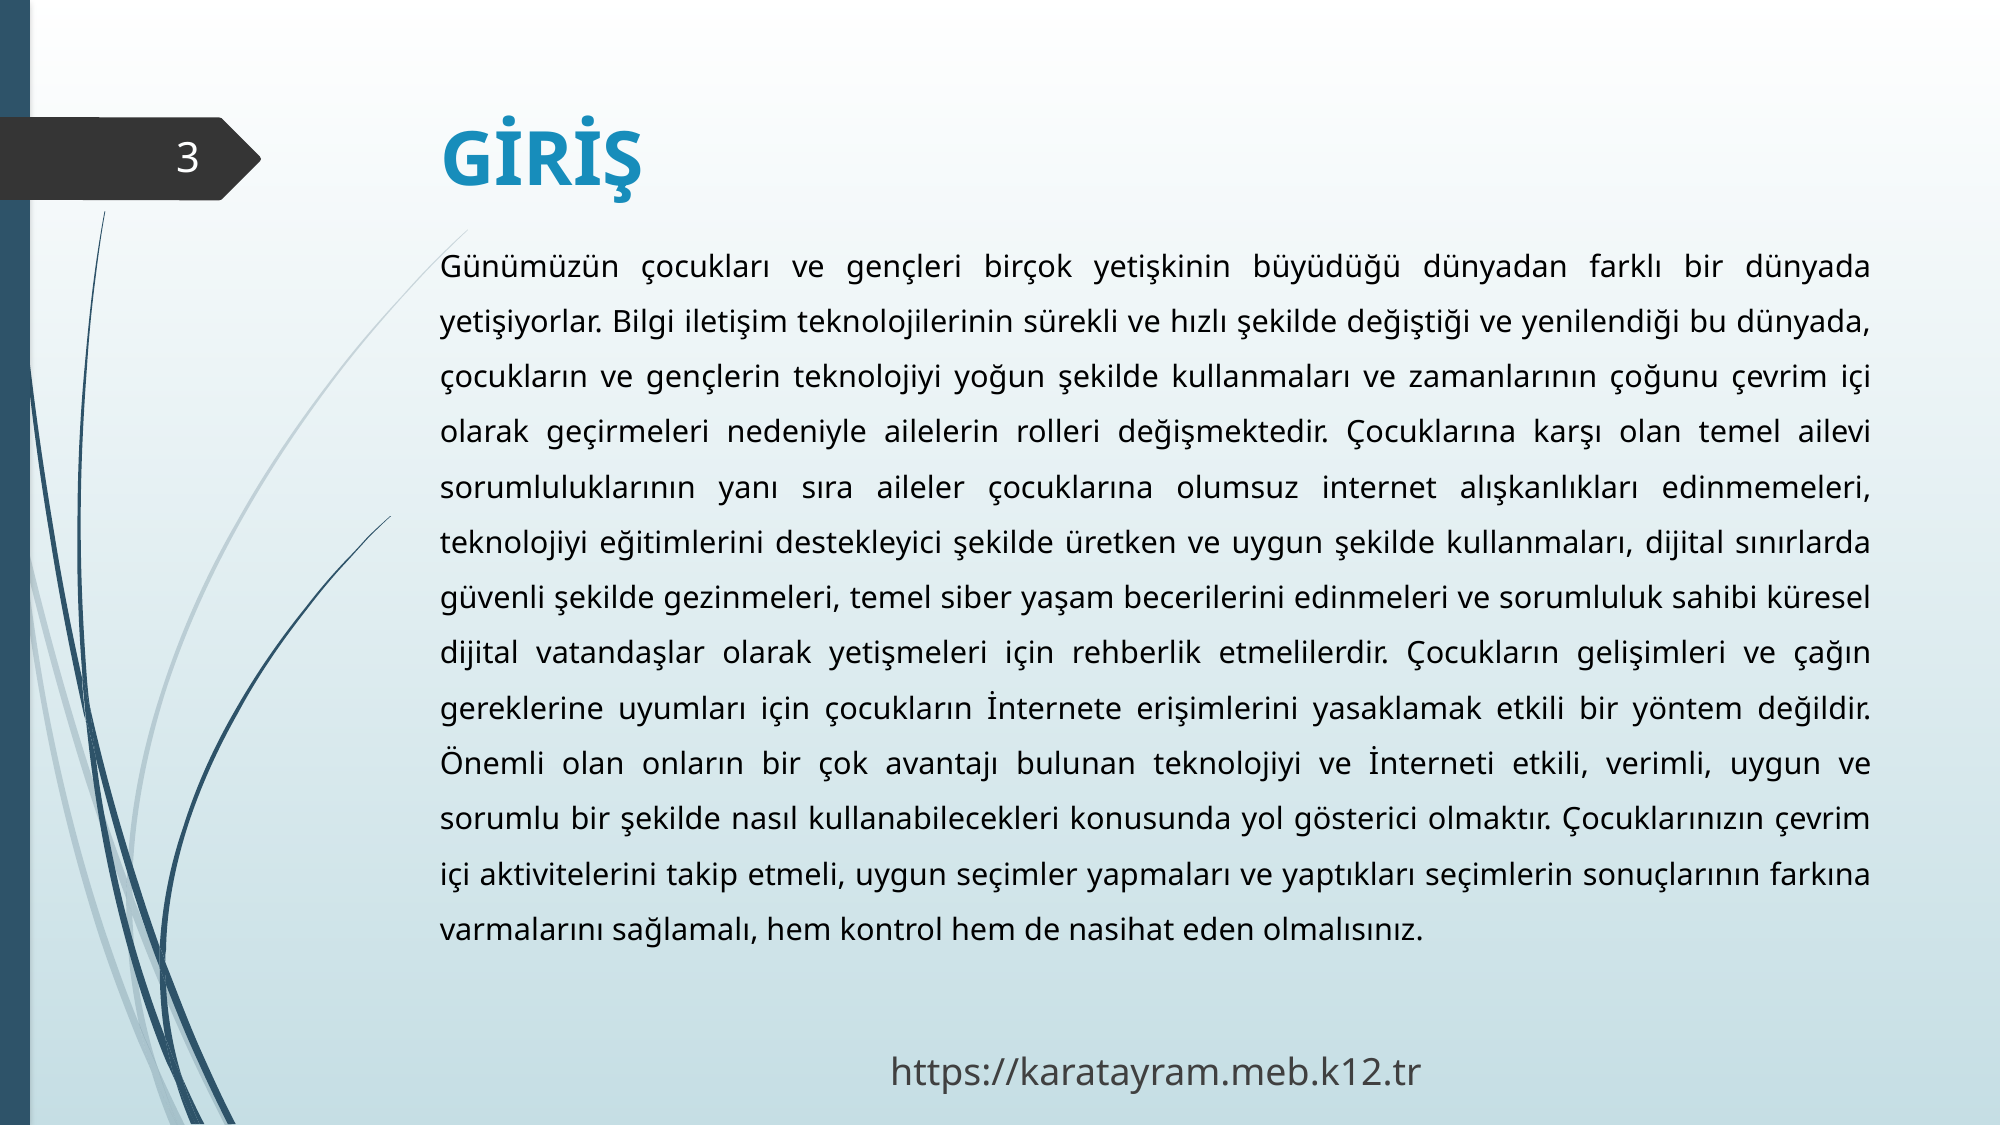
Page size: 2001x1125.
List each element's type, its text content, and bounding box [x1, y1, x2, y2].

slide_number 3 [87, 129, 216, 190]
list Günümüzün çocukları ve gençleri birçok yetişkinin büyüdüğü dünyadan farklı bir dünyada yetişiyorlar. Bilgi iletişim teknolojilerinin sürekli ve hızlı şekilde değiştiği ve yenilendiği bu dünyada, çocukların ve gençlerin teknolojiyi yoğun şekilde kullanmaları ve zamanlarının çoğunu çevrim içi olarak geçirmeleri nedeniyle ailelerin rolleri değişmektedir. Çocuklarına karşı olan temel ailevi sorumluluklarının yanı sıra aileler çocuklarına olumsuz internet alışkanlıkları edinmemeleri, teknolojiyi eğitimlerini destekleyici şekilde üretken ve uygun şekilde kullanmaları, dijital sınırlarda güvenli şekilde gezinmeleri, temel siber yaşam becerilerini edinmeleri ve sorumluluk sahibi küresel dijital vatandaşlar olarak yetişmeleri için rehberlik etmelilerdir. Çocukların gelişimleri ve çağın gereklerine uyumları için çocukların İnternete erişimlerini yasaklamak etkili bir yöntem değildir. Önemli olan onların bir çok avantajı bulunan teknolojiyi ve İnterneti etkili, verimli, uygun ve sorumlu bir şekilde nasıl kullanabilecekleri konusunda yol gösterici olmaktır. Çocuklarınızın çevrim içi aktivitelerini takip etmeli, uygun seçimler yapmaları ve yaptıkları seçimlerin sonuçlarının farkına varmalarını sağlamalı, hem kontrol hem de nasihat eden olmalısınız. [424, 220, 1888, 970]
title GİRİŞ [425, 102, 1888, 220]
text_box https://karatayram.meb.k12.tr [424, 1040, 1888, 1123]
